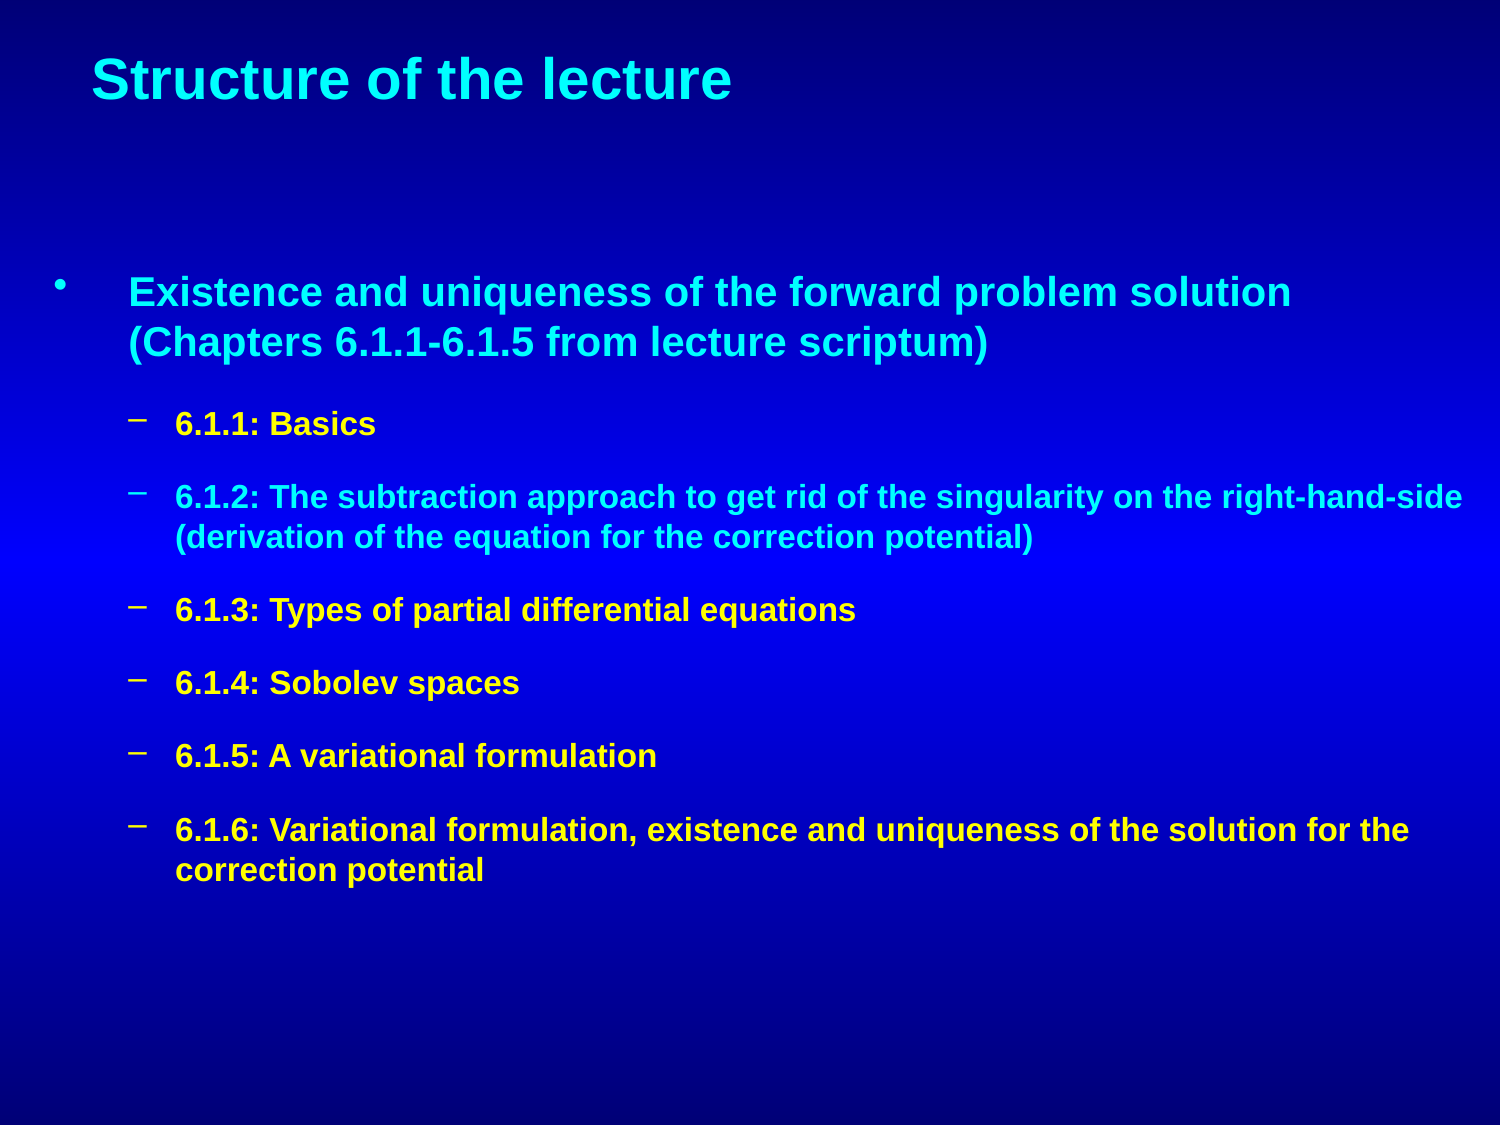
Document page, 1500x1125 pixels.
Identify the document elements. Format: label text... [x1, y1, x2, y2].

text_box Structure of the lecture [75, 35, 931, 118]
text_box Existence and uniqueness of the forward problem solution (Chapters 6.1.1-6.1.5 from lecture scriptum) 6.1.1: Basics 6.1.2: The subtraction approach to get rid of the singularity on the right-hand-side (derivation of the equation for the correction potential) 6.1.3: Types of partial differential equations 6.1.4: Sobolev spaces 6.1.5: A variational formulation 6.1.6: Variational formulation, existence and uniqueness of the solution for the correction potential [38, 309, 1490, 843]
